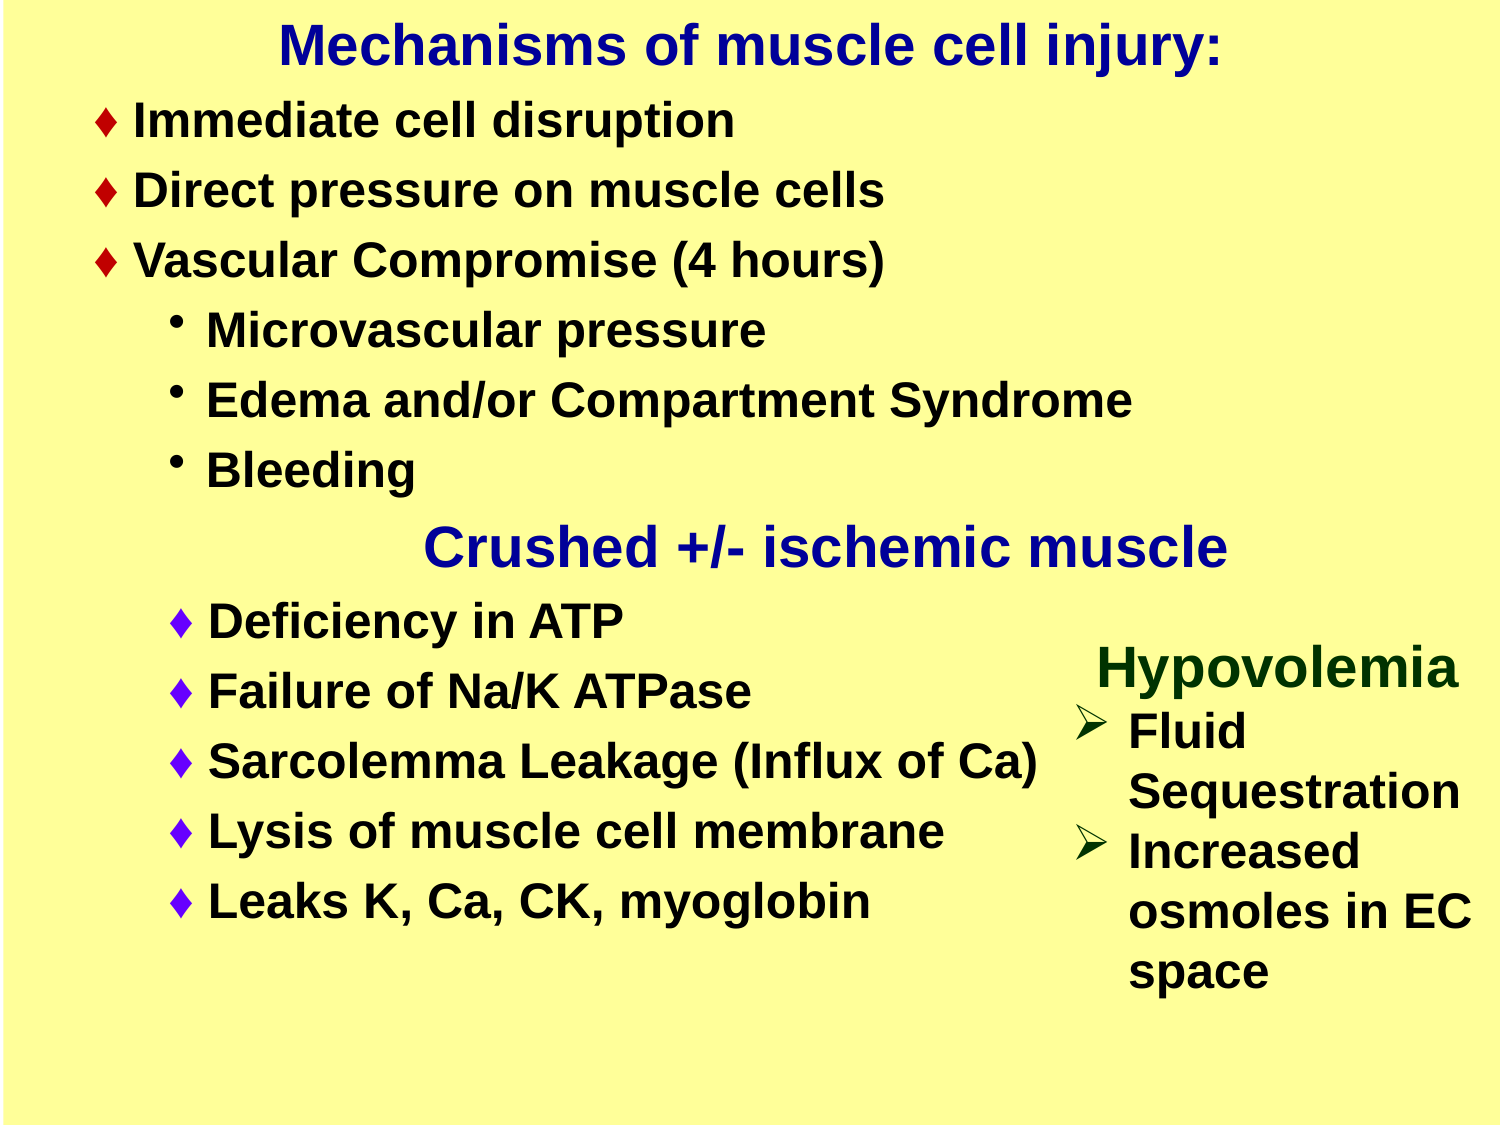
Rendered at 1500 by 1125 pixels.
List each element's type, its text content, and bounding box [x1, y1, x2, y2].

text_box [1057, 731, 1449, 793]
text_box Mechanisms of muscle cell injury: ♦ Immediate cell disruption ♦ Direct pressure on muscle cells ♦ Vascular Compromise (4 hours) Microvascular pressure Edema and/or Compartment Syndrome Bleeding Crushed +/- ischemic muscle ♦ Deficiency in ATP ♦ Failure of Na/K ATPase ♦ Sarcolemma Leakage (Influx of Ca) ♦ Lysis of muscle cell membrane ♦ Leaks K, Ca, CK, myoglobin [3, 0, 1500, 1125]
text_box Hypovolemia Fluid Sequestration Increased osmoles in EC space [1057, 621, 1498, 1007]
